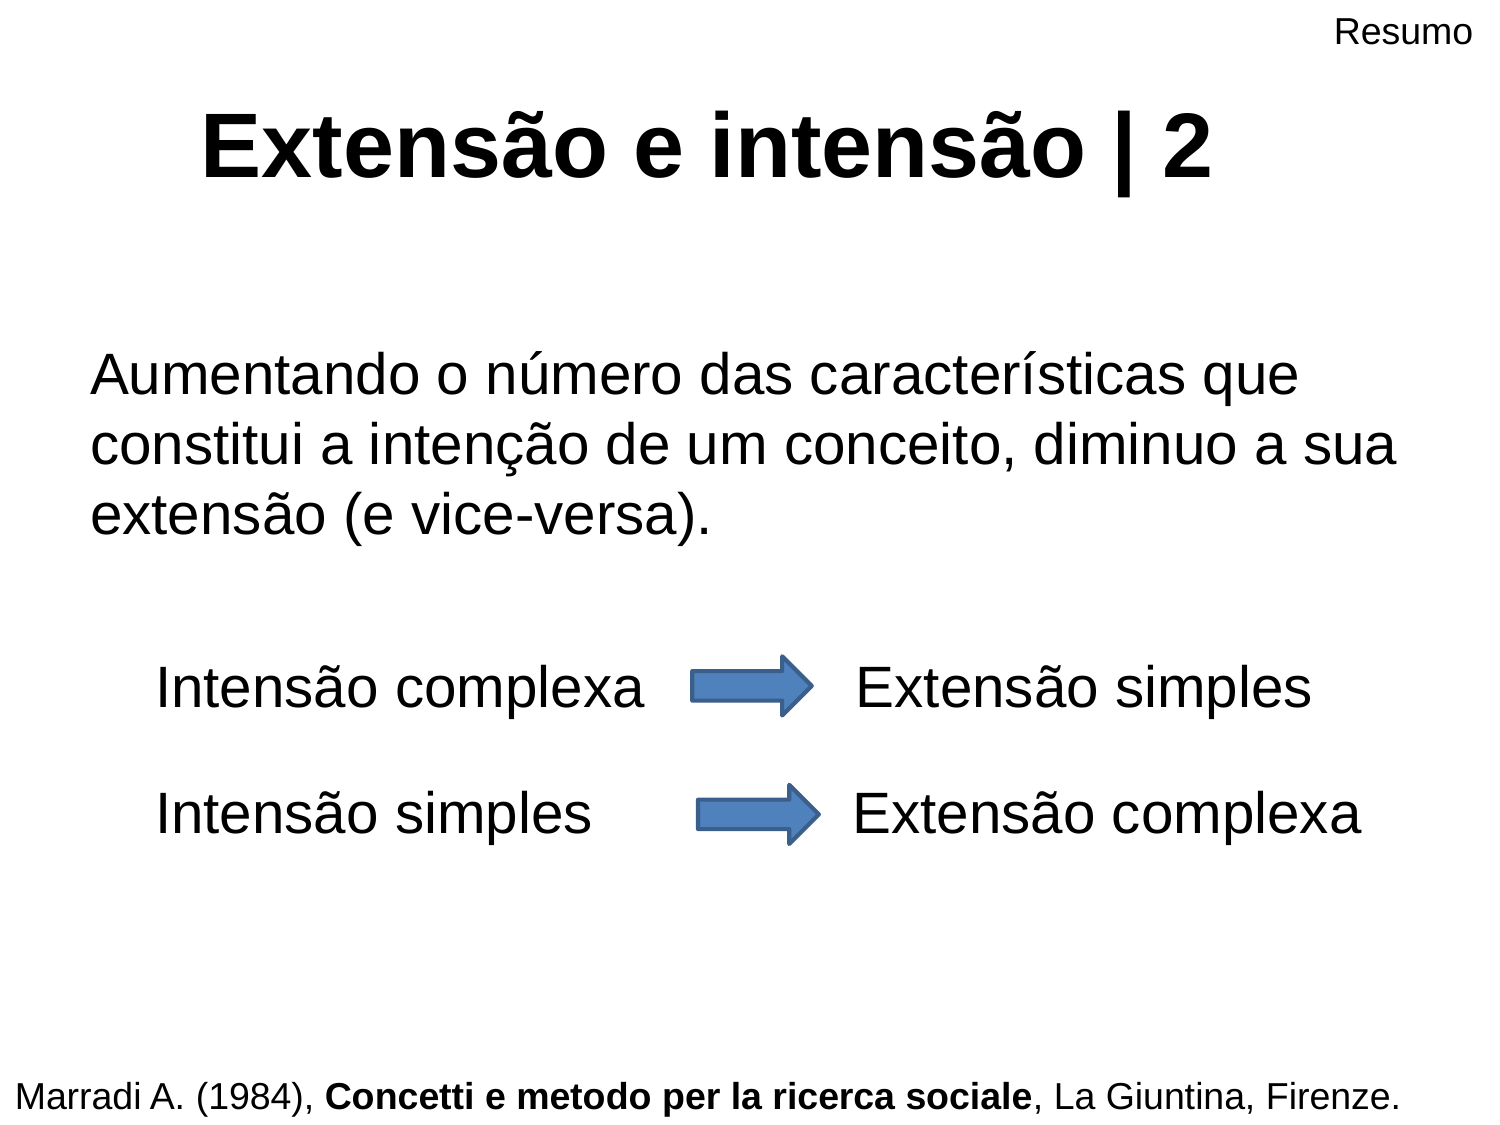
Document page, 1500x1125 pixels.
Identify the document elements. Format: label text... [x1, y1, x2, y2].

text_box [690, 654, 814, 718]
list Aumentando o número das características que constitui a intenção de um conceito, diminuo a sua extensão (e vice-versa). Intensão complexa Extensão simples Intensão simples Extensão complexa [75, 328, 1425, 941]
text_box Resumo [1319, 0, 1499, 60]
text_box Extensão e intensão | 2 [58, 46, 1409, 235]
text_box [695, 782, 821, 846]
text_box Marradi A. (1984), Concetti e metodo per la ricerca sociale, La Giuntina, Firenze. [0, 1064, 1459, 1125]
